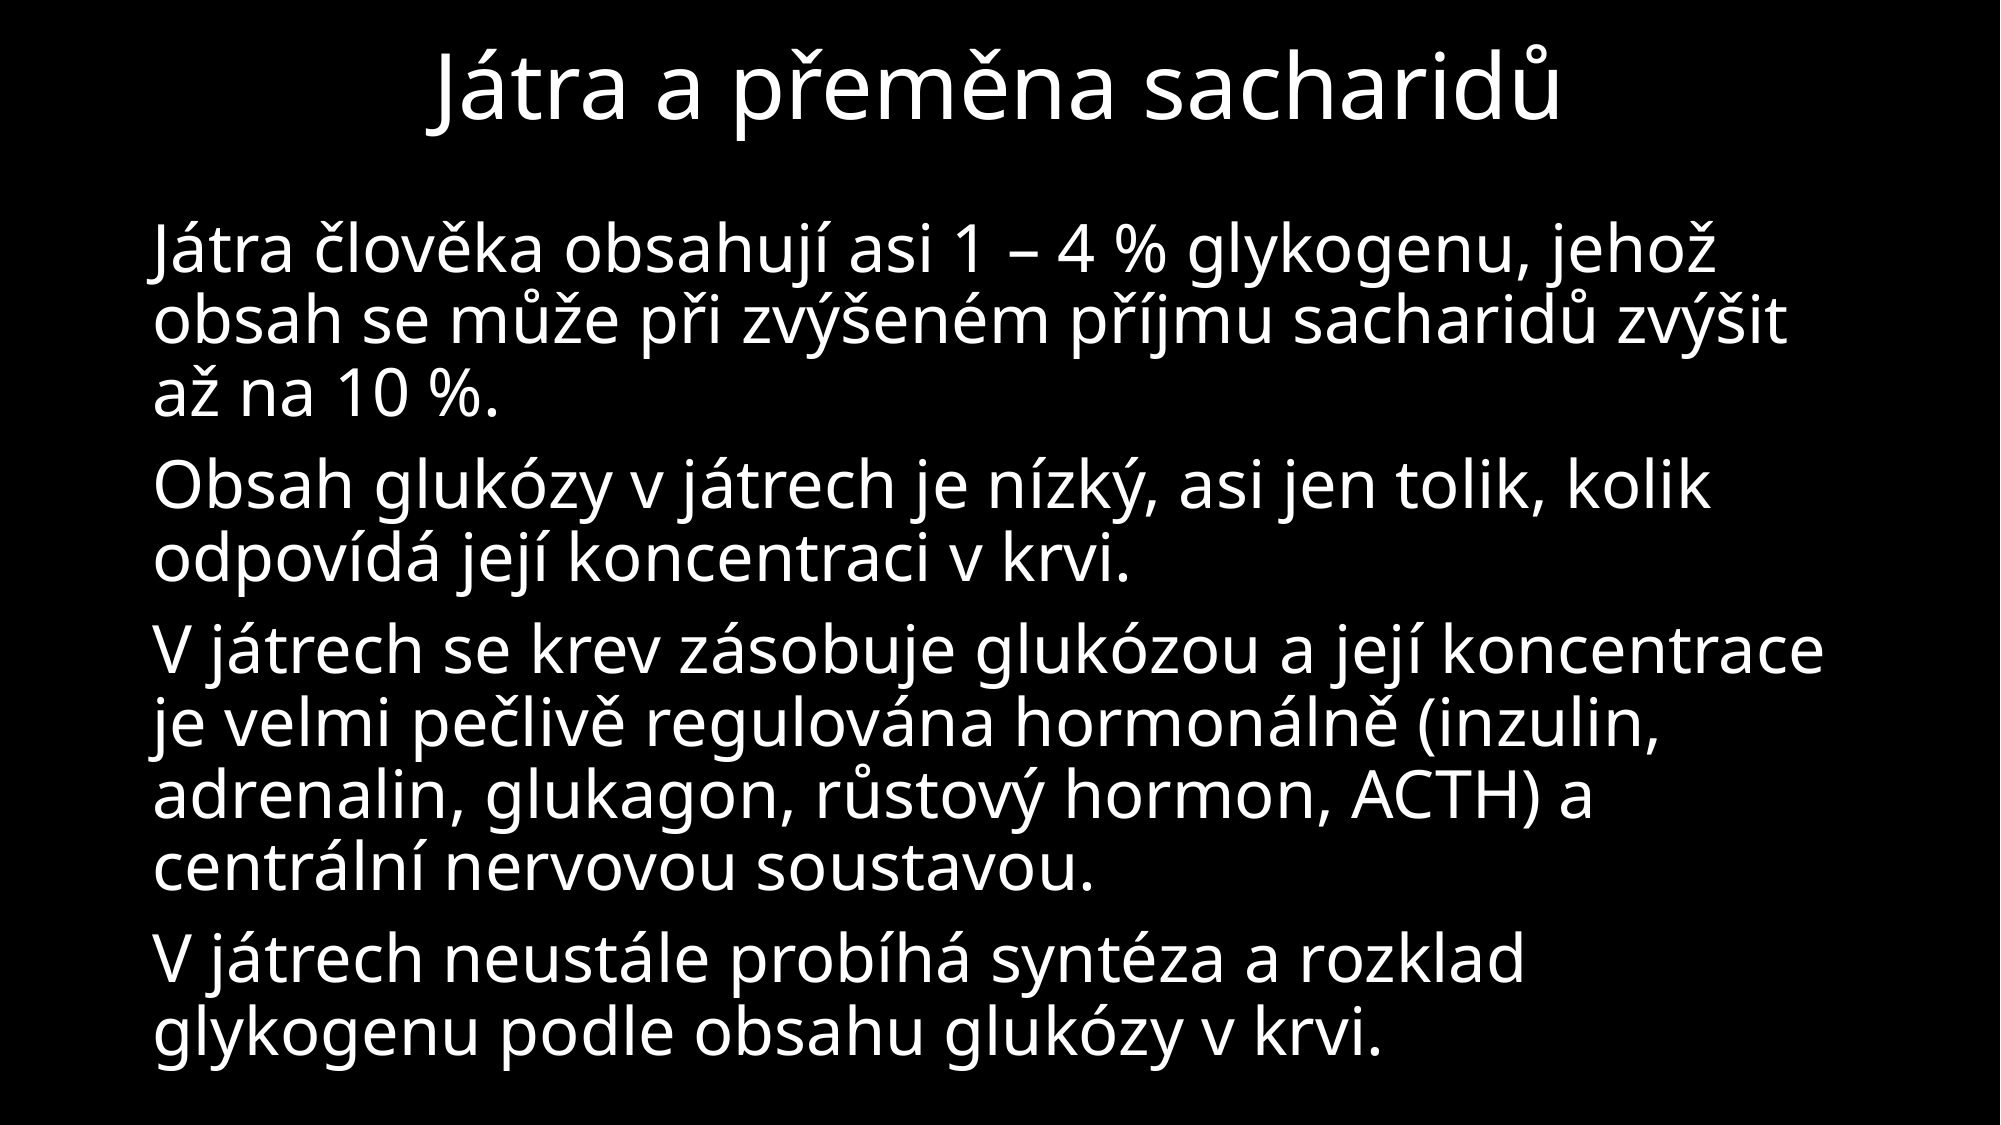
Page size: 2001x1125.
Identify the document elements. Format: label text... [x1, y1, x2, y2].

list Játra člověka obsahují asi 1 – 4 % glykogenu, jehož obsah se může při zvýšeném příjmu sacharidů zvýšit až na 10 %. Obsah glukózy v játrech je nízký, asi jen tolik, kolik odpovídá její koncentraci v krvi. V játrech se krev zásobuje glukózou a její koncentrace je velmi pečlivě regulována hormonálně (inzulin, adrenalin, glukagon, růstový hormon, ACTH) a centrální nervovou soustavou. V játrech neustále probíhá syntéza a rozklad glykogenu podle obsahu glukózy v krvi. [137, 206, 1863, 1099]
title Játra a přeměna sacharidů [137, 12, 1863, 168]
